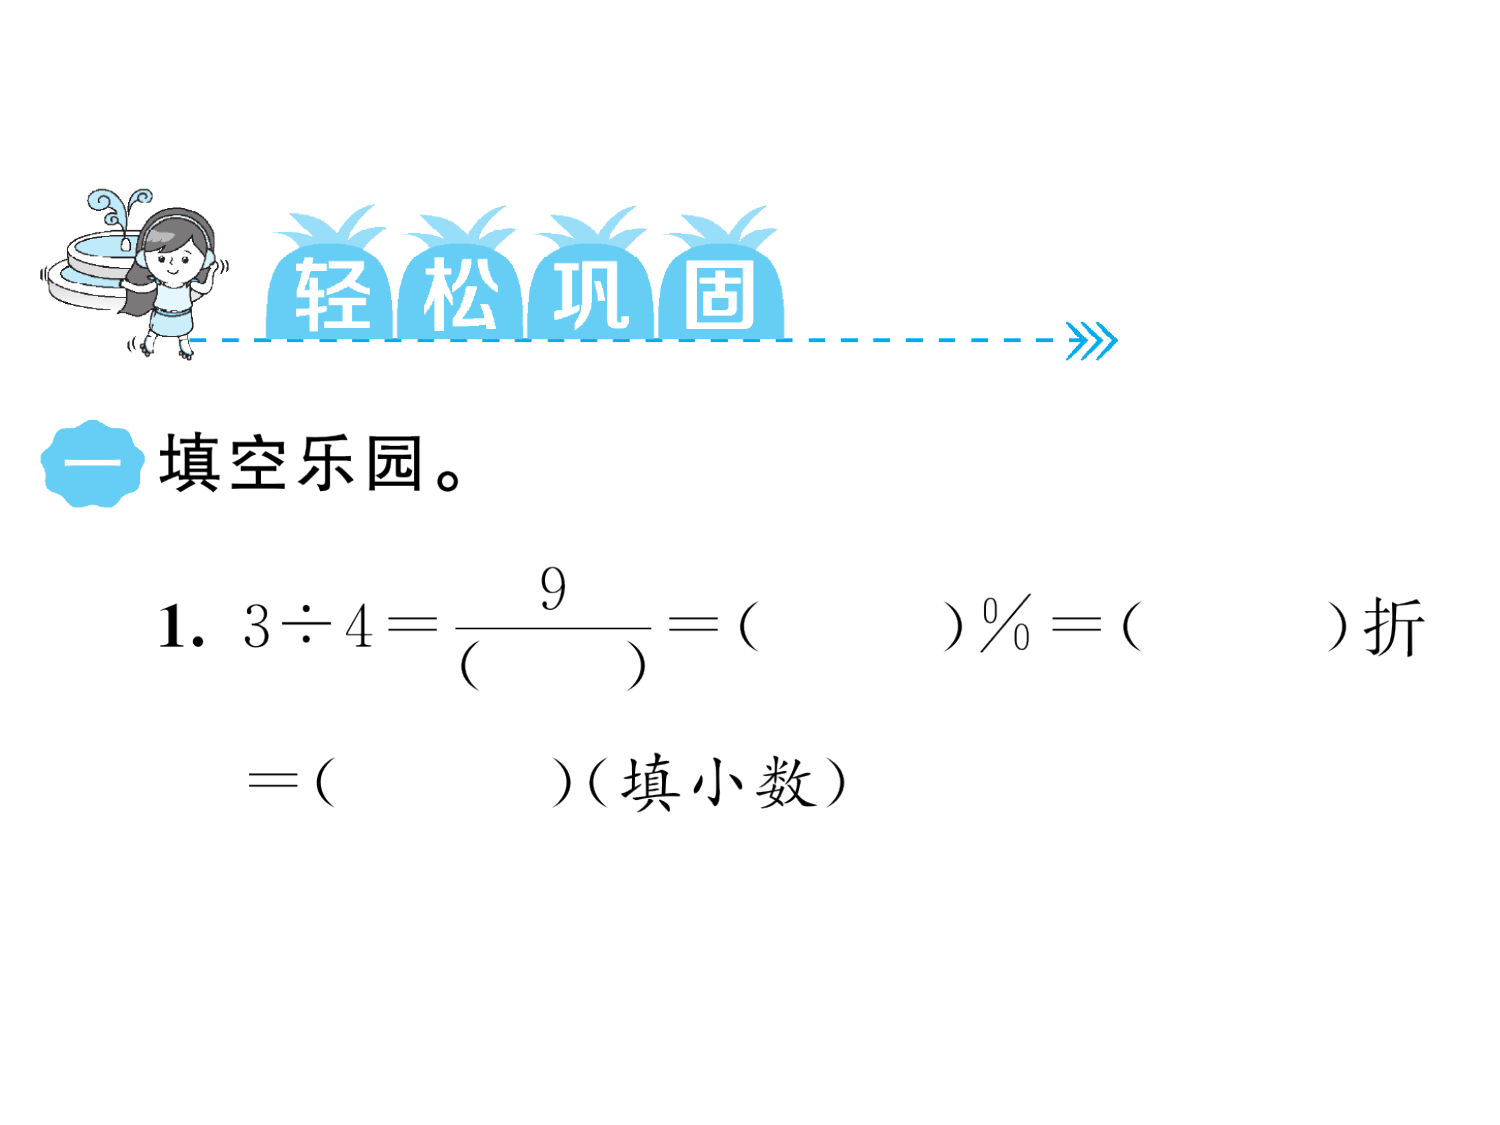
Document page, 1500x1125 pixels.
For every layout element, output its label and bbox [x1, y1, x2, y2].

picture [35, 177, 1453, 831]
